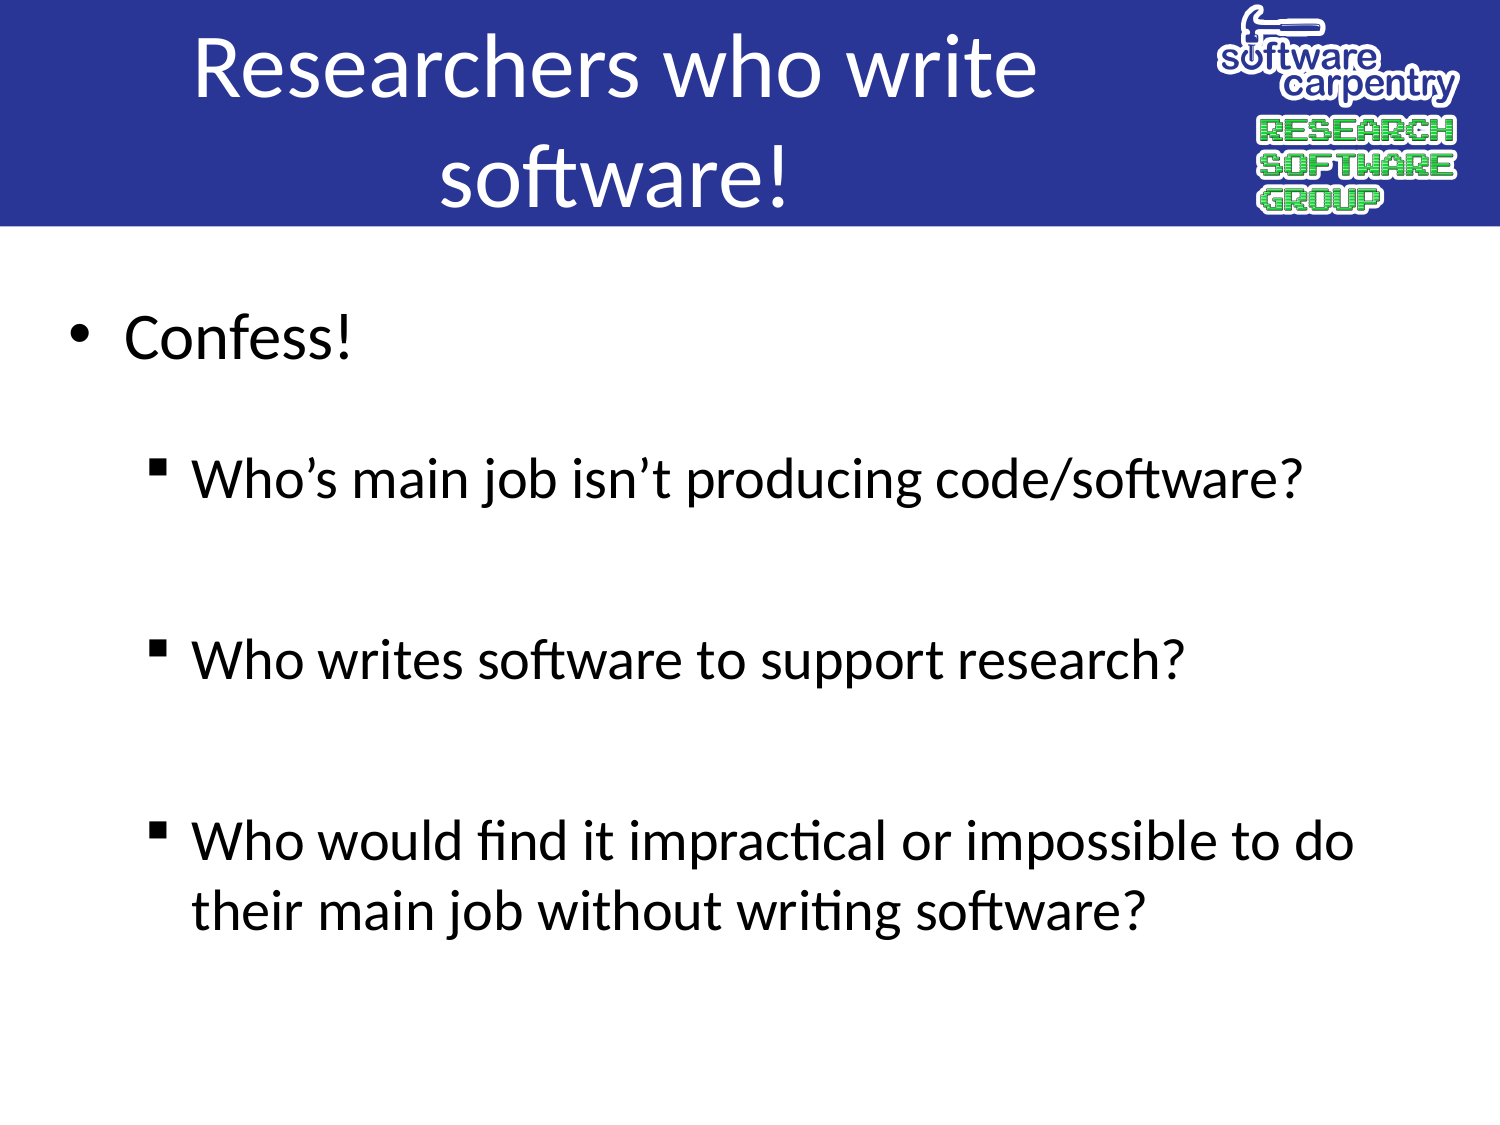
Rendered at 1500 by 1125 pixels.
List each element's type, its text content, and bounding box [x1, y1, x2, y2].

picture [1216, 3, 1461, 108]
picture [1255, 113, 1465, 227]
title Researchers who write software! [51, 21, 1182, 210]
text_box Confess! [53, 285, 1463, 421]
list Who’s main job isn’t producing code/software? Who writes software to support research? Who would find it impractical or impossible to do their main job without writing software? [54, 432, 1465, 1047]
